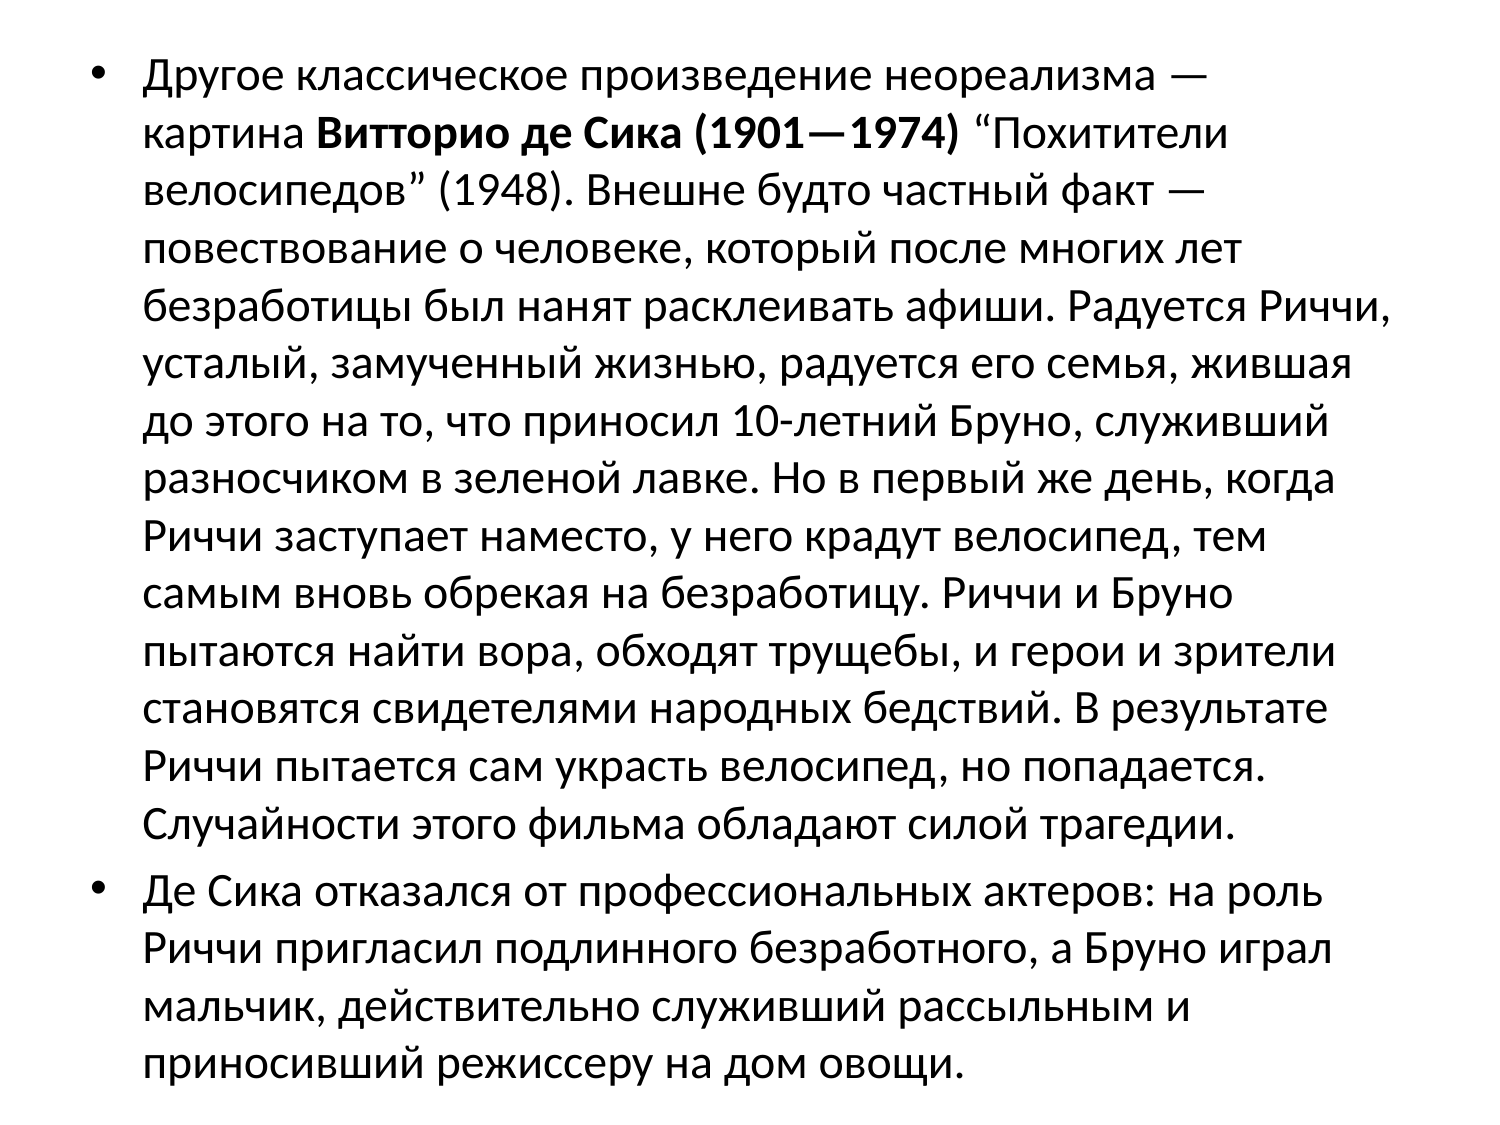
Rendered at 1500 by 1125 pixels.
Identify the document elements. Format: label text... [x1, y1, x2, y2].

list Другое классическое произведение неореализма — картина Витторио де Сика (1901—1974) “Похитители велосипедов” (1948). Внешне будто частный факт — повествование о человеке, который после многих лет безработицы был нанят расклеивать афиши. Радуется Риччи, усталый, замученный жизнью, радуется его семья, жившая до этого на то, что приносил 10-летний Бруно, служивший разносчиком в зеленой лавке. Но в первый же день, когда Риччи заступает наместо, у него крадут велосипед, тем самым вновь обрекая на безработицу. Риччи и Бруно пытаются найти вора, обходят трущебы, и герои и зрители становятся свидетелями народных бедствий. В результате Риччи пытается сам украсть велосипед, но попадается. Случайности этого фильма обладают силой трагедии. Де Сика отказался от профессиональных актеров: на роль Риччи пригласил подлинного безработного, а Бруно играл мальчик, действительно служивший рассыльным и приносивший режиссеру на дом овощи. [75, 35, 1425, 1125]
